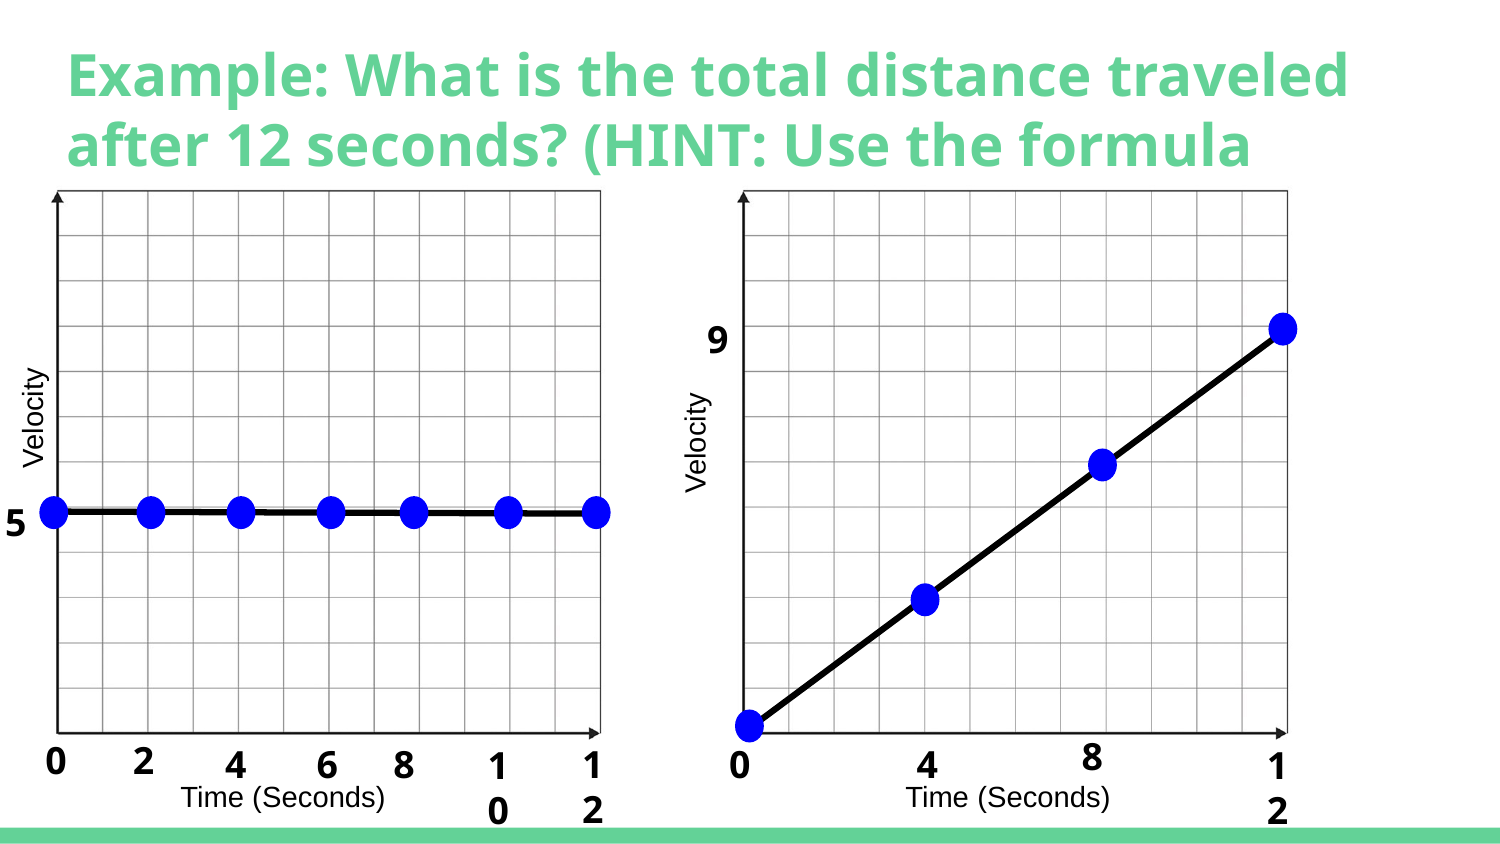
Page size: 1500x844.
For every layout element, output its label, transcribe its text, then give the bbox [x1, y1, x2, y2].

text_box 4 [210, 759, 282, 763]
text_box 12 [567, 725, 639, 780]
text_box Velocity [0, 81, 54, 484]
title Example: What is the total distance traveled after 12 seconds? (HINT: Use the formula 𝚫x=∫v•dt ) [51, 23, 1449, 117]
text_box Time (Seconds) [165, 763, 568, 818]
text_box 8 [1066, 759, 1139, 772]
picture [39, 179, 611, 751]
text_box 10 [472, 759, 545, 763]
text_box Velocity [661, 106, 716, 509]
text_box 6 [301, 759, 374, 763]
text_box 12 [1251, 727, 1324, 782]
text_box 0 [30, 721, 103, 777]
text_box 0 [714, 725, 786, 780]
text_box 5 [0, 484, 33, 538]
text_box 2 [117, 759, 190, 777]
picture [725, 179, 1298, 751]
text_box 8 [378, 759, 450, 763]
text_box Time (Seconds) [890, 763, 1293, 818]
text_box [746, 329, 1286, 731]
text_box 4 [901, 759, 974, 780]
text_box 9 [716, 300, 720, 355]
